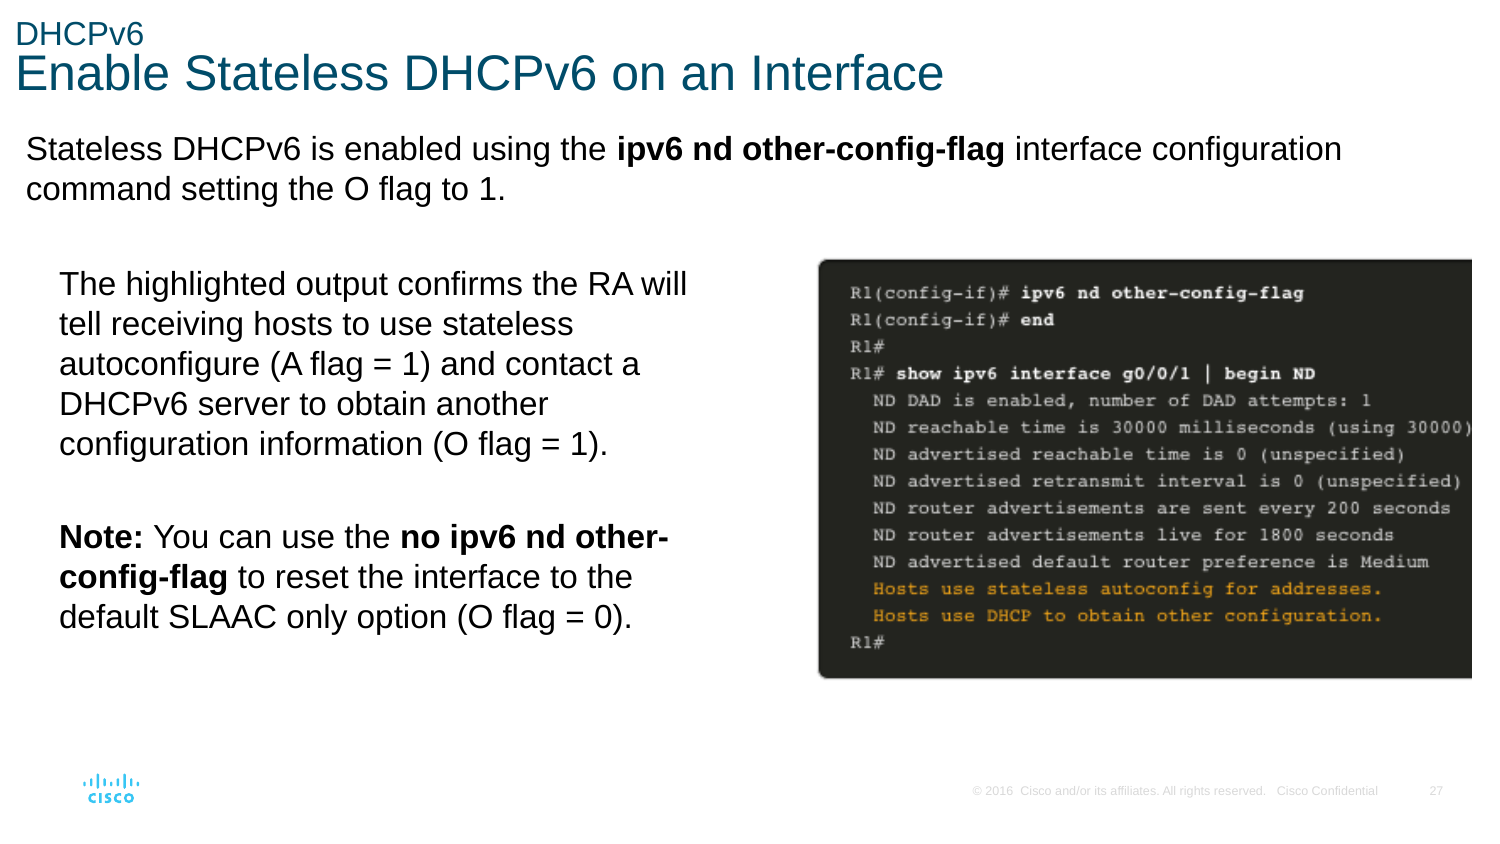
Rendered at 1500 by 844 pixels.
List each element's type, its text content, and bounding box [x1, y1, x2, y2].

picture [813, 254, 1472, 687]
list Stateless DHCPv6 is enabled using the ipv6 nd other-config-flag interface configuration command setting the O flag to 1. [10, 120, 1369, 256]
title DHCPv6 Enable Stateless DHCPv6 on an Interface [0, 0, 1369, 121]
text_box The highlighted output confirms the RA will tell receiving hosts to use stateless autoconfigure (A flag = 1) and contact a DHCPv6 server to obtain another configuration information (O flag = 1). Note: You can use the no ipv6 nd other-config-flag to reset the interface to the default SLAAC only option (O flag = 0). [44, 255, 746, 724]
